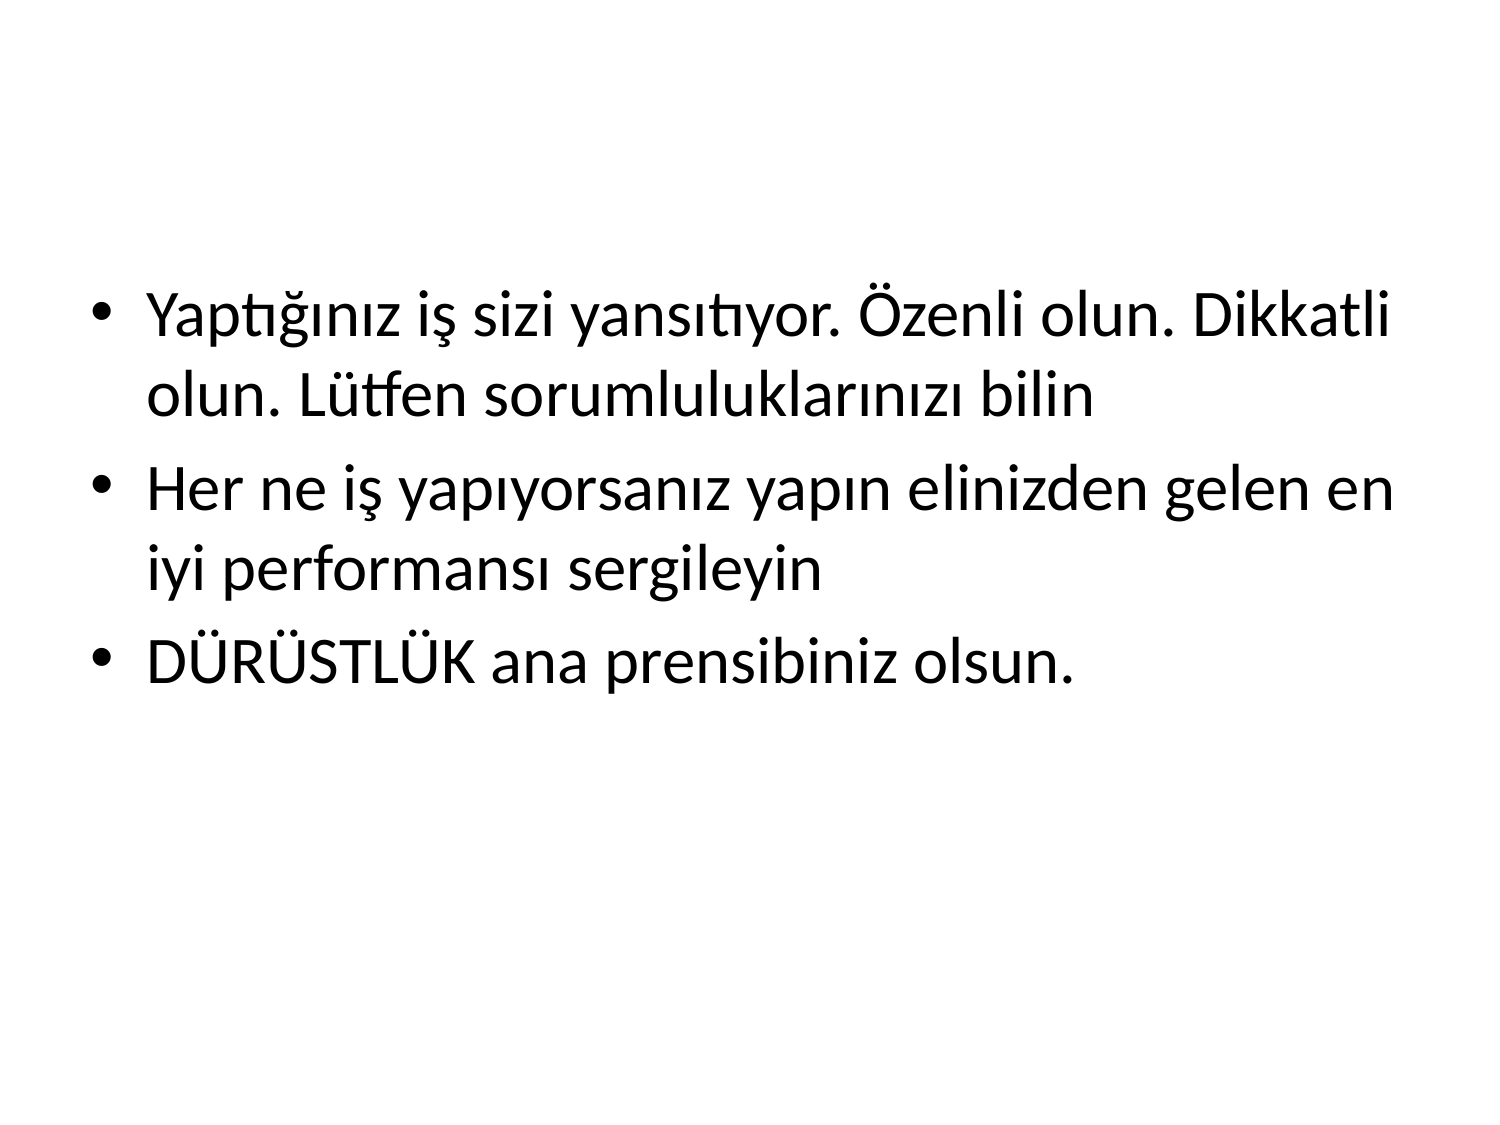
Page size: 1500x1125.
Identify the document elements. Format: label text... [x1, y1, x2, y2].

list Yaptığınız iş sizi yansıtıyor. Özenli olun. Dikkatli olun. Lütfen sorumluluklarınızı bilin Her ne iş yapıyorsanız yapın elinizden gelen en iyi performansı sergileyin DÜRÜSTLÜK ana prensibiniz olsun. [75, 262, 1425, 1005]
